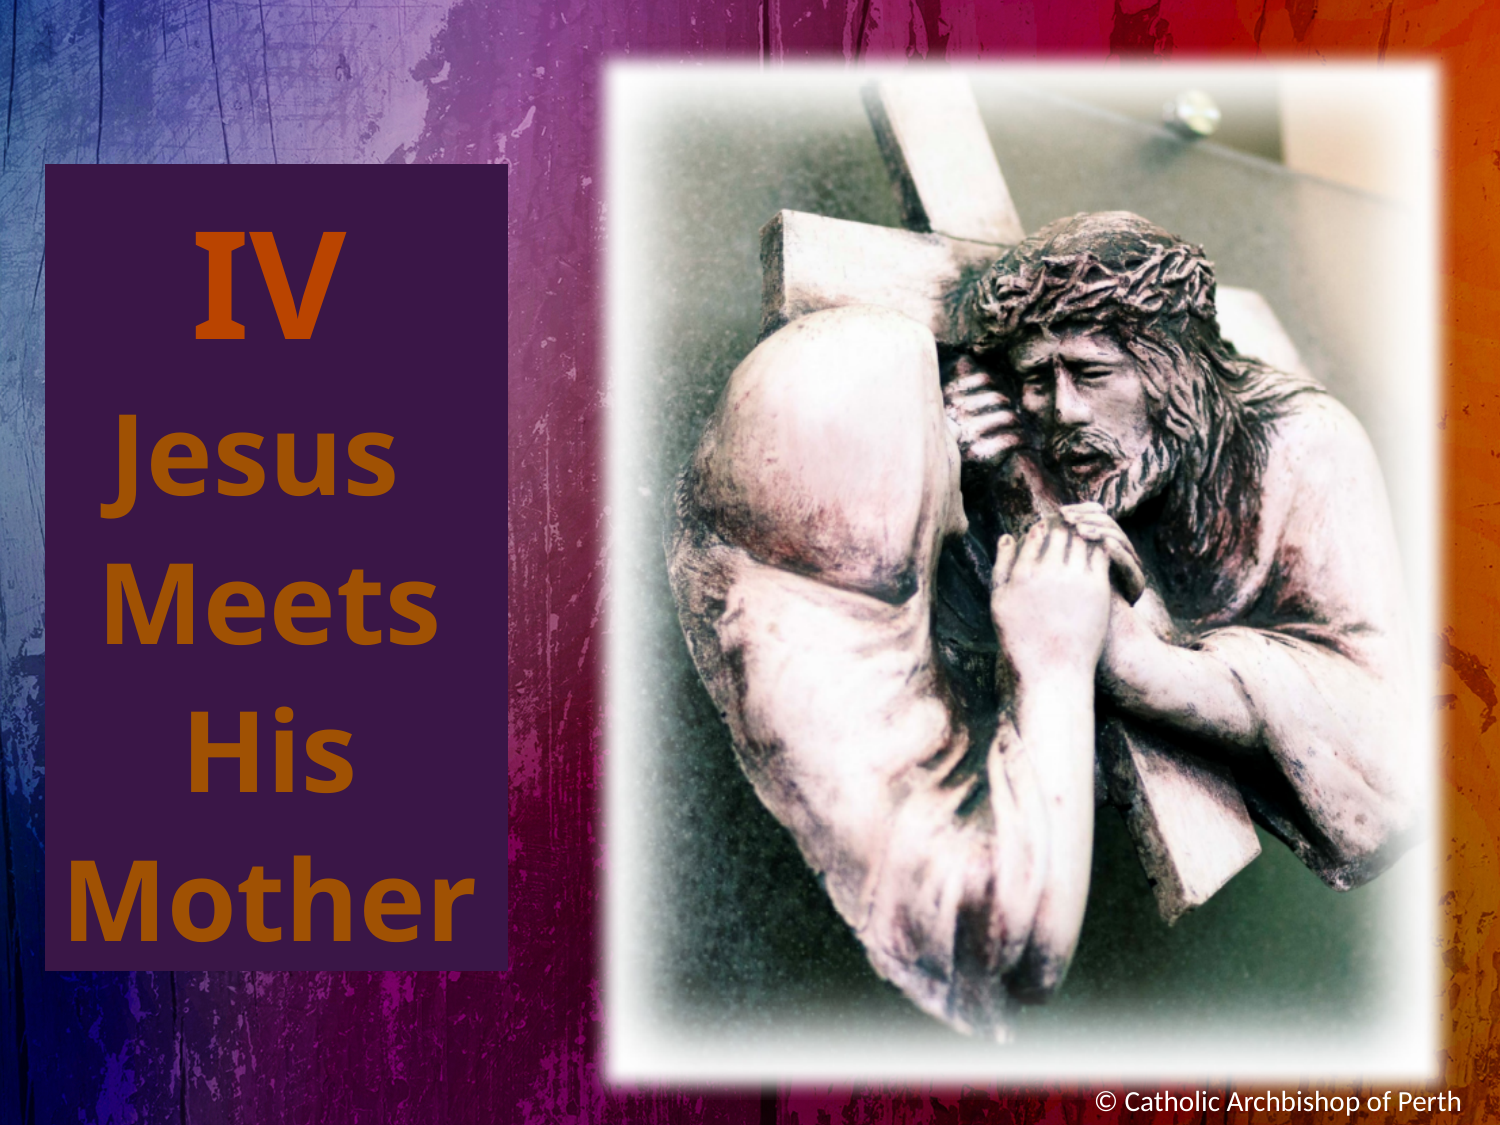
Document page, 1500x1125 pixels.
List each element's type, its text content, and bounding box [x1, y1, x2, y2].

picture [0, 0, 1500, 1125]
text_box IV Jesus Meets His Mother [45, 164, 508, 971]
text_box © Catholic Archbishop of Perth [1062, 1074, 1500, 1125]
